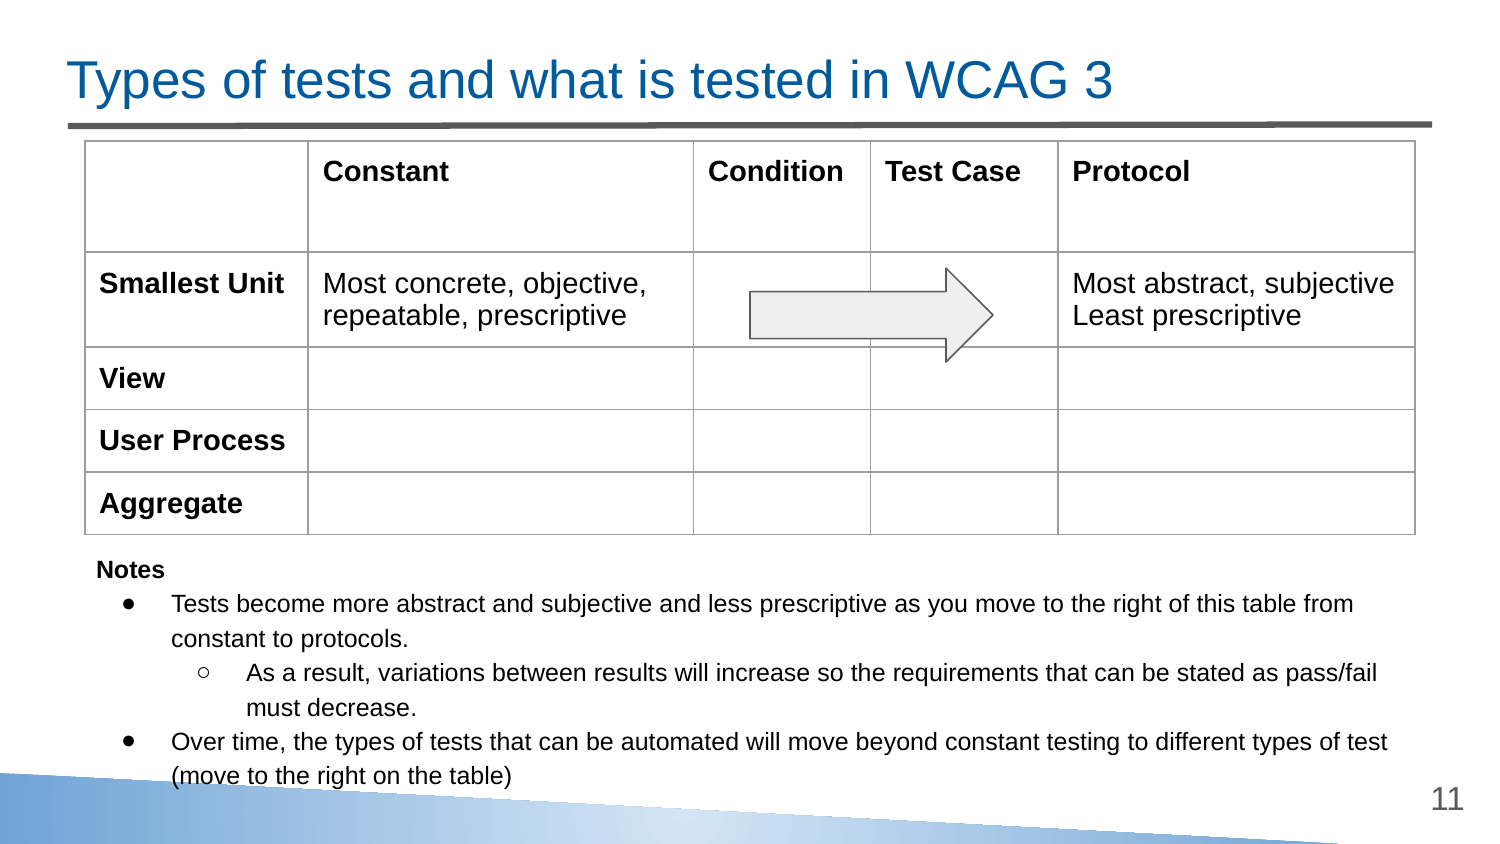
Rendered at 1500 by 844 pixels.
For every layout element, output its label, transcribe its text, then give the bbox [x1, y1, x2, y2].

table_cell [694, 348, 870, 409]
table_cell [871, 348, 1057, 409]
table_cell View [86, 348, 307, 409]
table_cell [309, 473, 693, 533]
table_cell [694, 253, 870, 346]
table_cell [694, 410, 870, 471]
table_header Condition [694, 142, 870, 251]
table_cell User Process [86, 410, 307, 471]
table_cell [871, 473, 1057, 533]
table_cell Most abstract, subjective Least prescriptive [1059, 253, 1414, 346]
slide_number 11 [1389, 764, 1480, 830]
table_cell Smallest Unit [86, 253, 307, 346]
table_cell [1059, 348, 1414, 409]
table_cell Most concrete, objective, repeatable, prescriptive [309, 253, 693, 346]
table_header Test Case [871, 142, 1057, 251]
table_cell [309, 348, 693, 409]
table_cell [694, 473, 870, 533]
table_cell Aggregate [86, 473, 307, 533]
table_cell [1059, 410, 1414, 471]
table_cell [1059, 473, 1414, 533]
table_header [86, 142, 307, 251]
table_cell [871, 253, 1057, 346]
table_cell [309, 410, 693, 471]
title Types of tests and what is tested in WCAG 3 [51, 30, 1449, 125]
text_box [750, 268, 994, 363]
table_header Constant [309, 142, 693, 251]
table_header Protocol [1059, 142, 1414, 251]
text_box Notes Tests become more abstract and subjective and less prescriptive as you move to the right of this table from constant to protocols. As a result, variations between results will increase so the requirements that can be stated as pass/fail must decrease. Over time, the types of tests that can be automated will move beyond constant testing to different types of test (move to the right on the table) [81, 533, 1419, 805]
table_cell [871, 410, 1057, 471]
